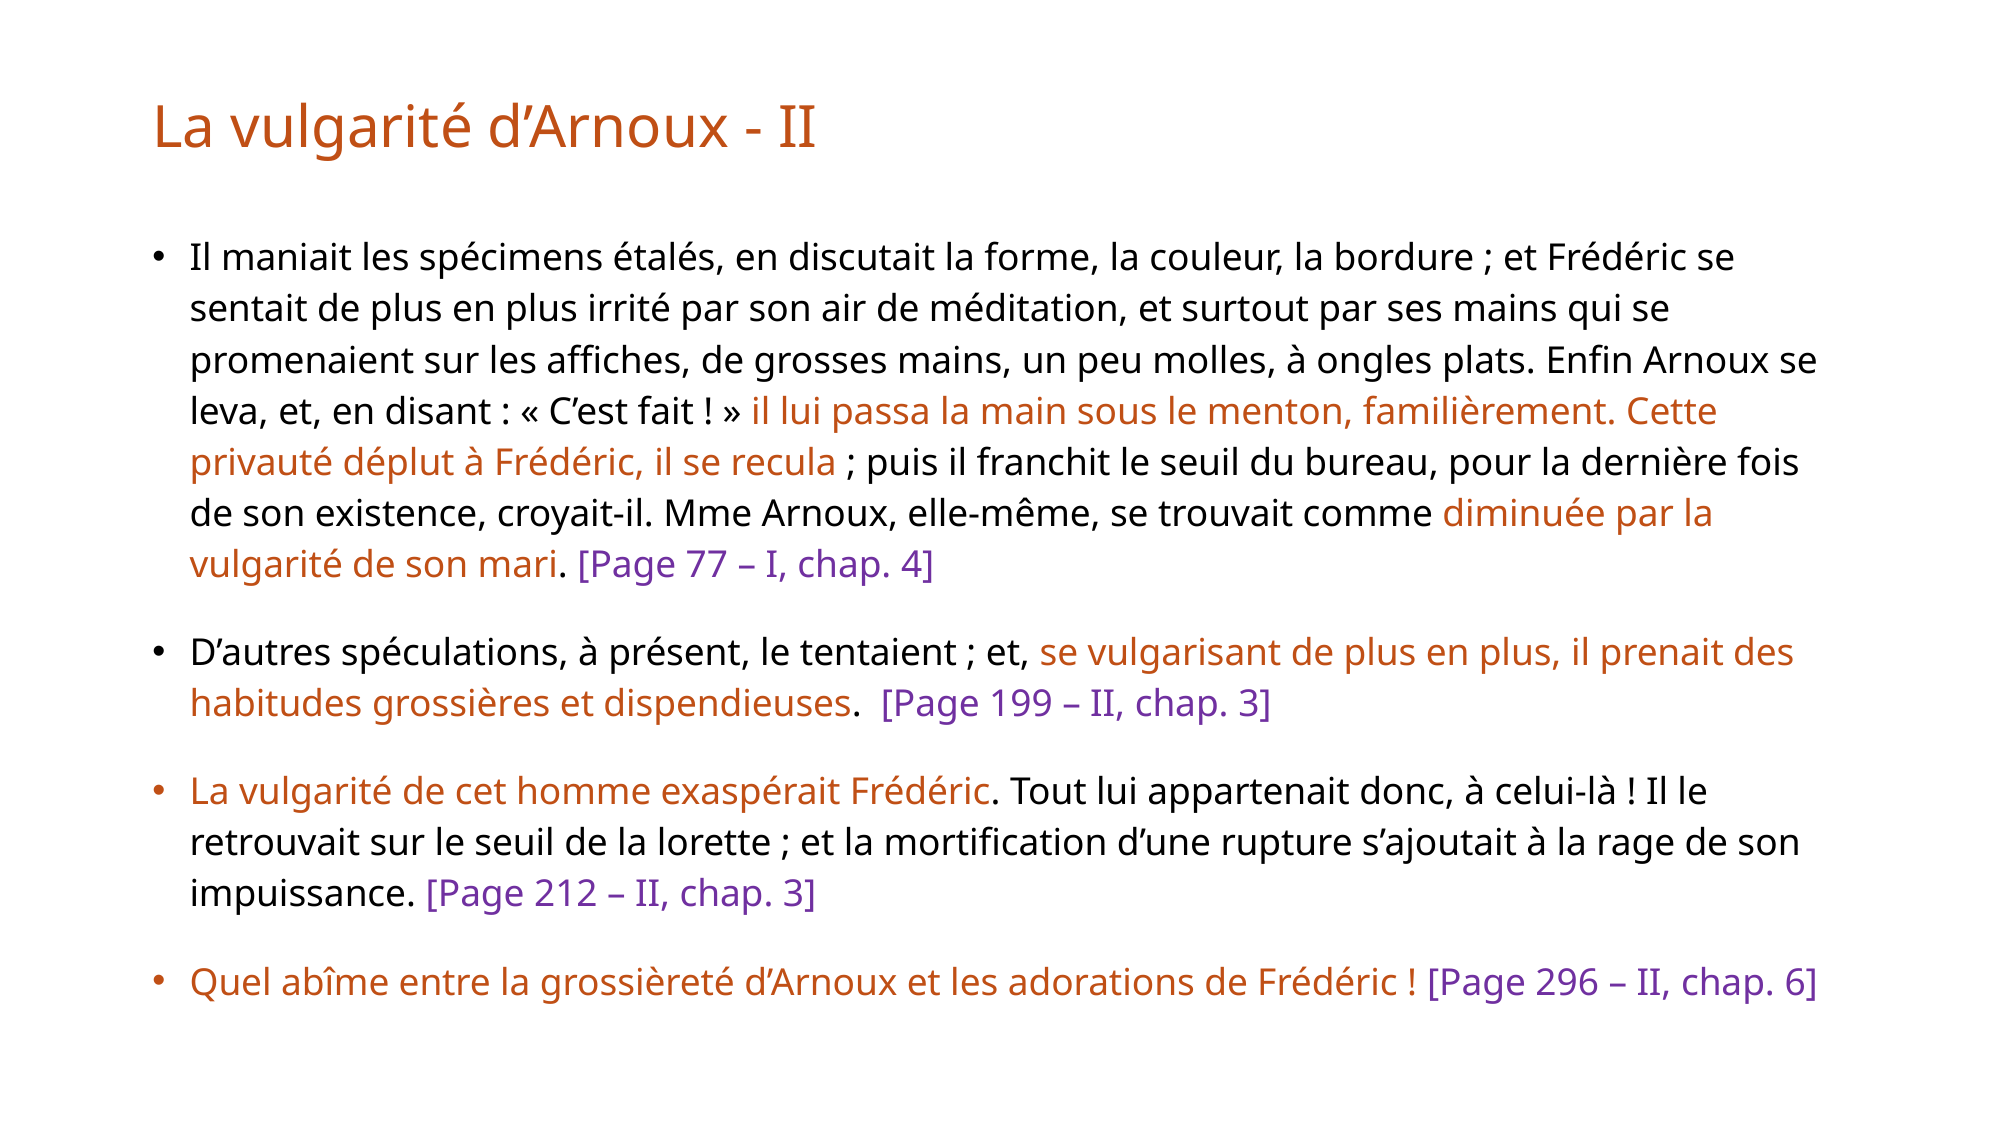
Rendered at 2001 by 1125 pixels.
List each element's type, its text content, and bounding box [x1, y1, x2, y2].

list Il maniait les spécimens étalés, en discutait la forme, la couleur, la bordure ; et Frédéric se sentait de plus en plus irrité par son air de méditation, et surtout par ses mains qui se promenaient sur les affiches, de grosses mains, un peu molles, à ongles plats. Enfin Arnoux se leva, et, en disant : « C’est fait ! » il lui passa la main sous le menton, familièrement. Cette privauté déplut à Frédéric, il se recula ; puis il franchit le seuil du bureau, pour la dernière fois de son existence, croyait-il. Mme Arnoux, elle-même, se trouvait comme diminuée par la vulgarité de son mari. [Page 77 – I, chap. 4] D’autres spéculations, à présent, le tentaient ; et, se vulgarisant de plus en plus, il prenait des habitudes grossières et dispendieuses. [Page 199 – II, chap. 3] La vulgarité de cet homme exaspérait Frédéric. Tout lui appartenait donc, à celui-là ! Il le retrouvait sur le seuil de la lorette ; et la mortification d’une rupture s’ajoutait à la rage de son impuissance. [Page 212 – II, chap. 3] Quel abîme entre la grossièreté d’Arnoux et les adorations de Frédéric ! [Page 296 – II, chap. 6] [137, 219, 1863, 1014]
title La vulgarité d’Arnoux - II [137, 59, 1863, 197]
